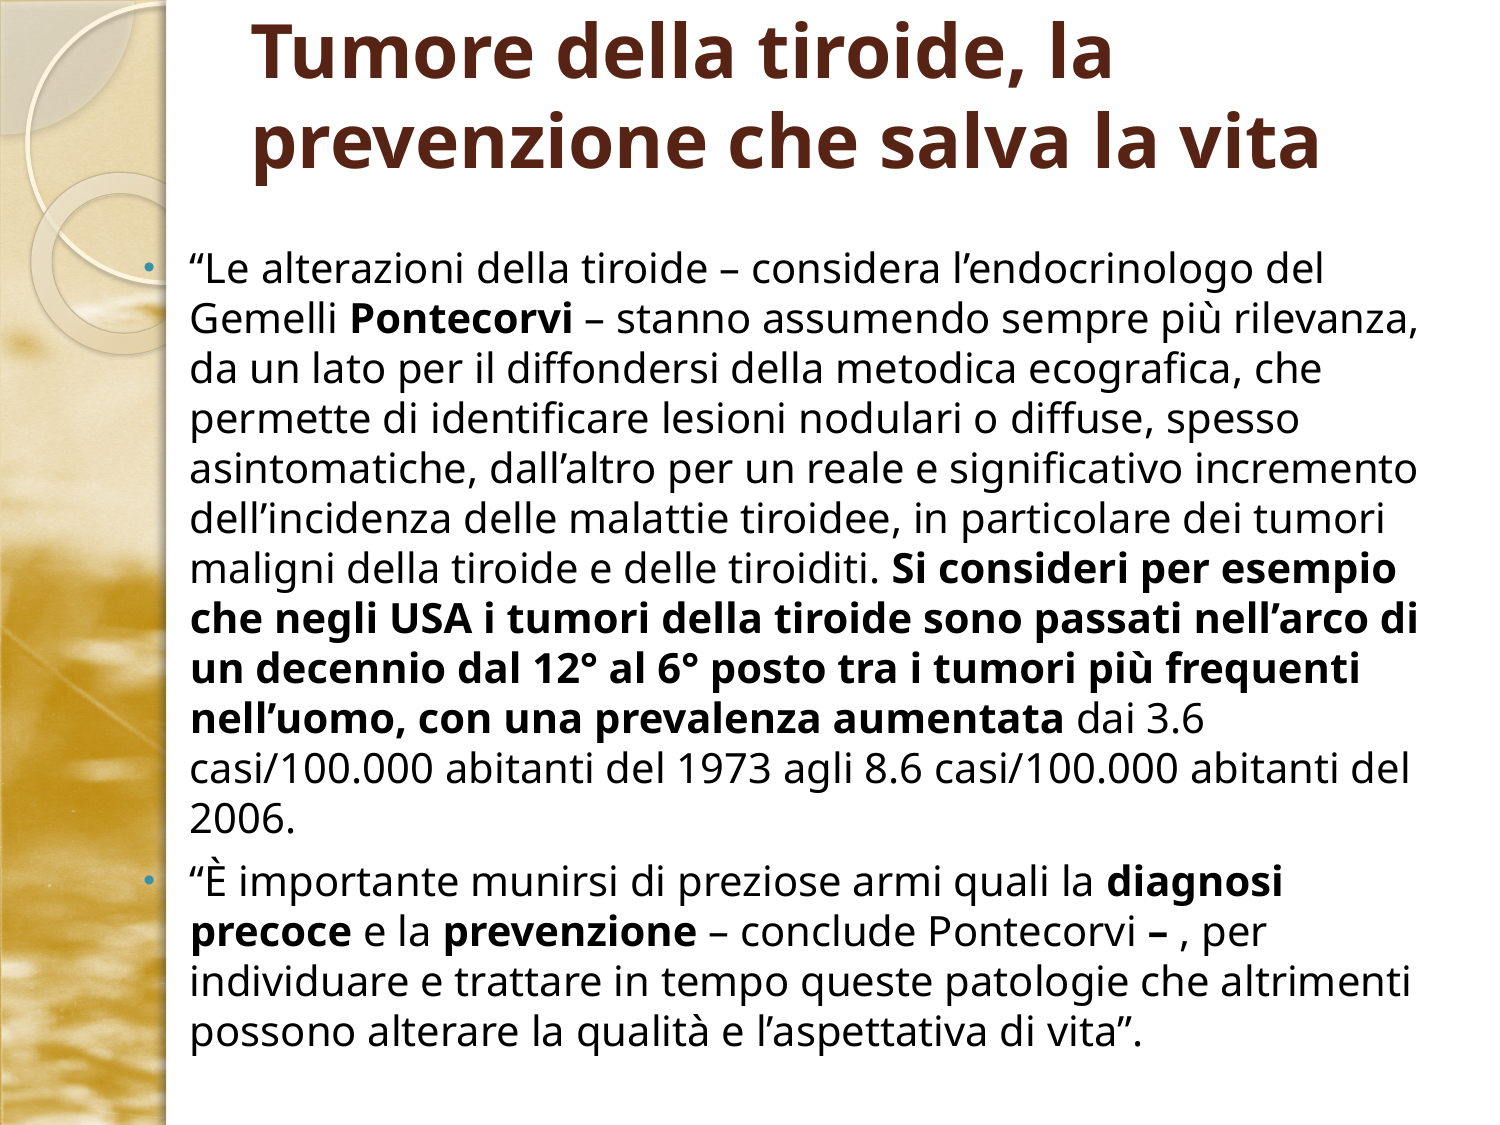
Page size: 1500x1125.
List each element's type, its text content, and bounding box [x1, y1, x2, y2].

list “Le alterazioni della tiroide – considera l’endocrinologo del Gemelli Pontecorvi – stanno assumendo sempre più rilevanza, da un lato per il diffondersi della metodica ecografica, che permette di identificare lesioni nodulari o diffuse, spesso asintomatiche, dall’altro per un reale e significativo incremento dell’incidenza delle malattie tiroidee, in particolare dei tumori maligni della tiroide e delle tiroiditi. Si consideri per esempio che negli USA i tumori della tiroide sono passati nell’arco di un decennio dal 12° al 6° posto tra i tumori più frequenti nell’uomo, con una prevalenza aumentata dai 3.6 casi/100.000 abitanti del 1973 agli 8.6 casi/100.000 abitanti del 2006. “È importante munirsi di preziose armi quali la diagnosi precoce e la prevenzione – conclude Pontecorvi – , per individuare e trattare in tempo queste patologie che altrimenti possono alterare la qualità e l’aspettativa di vita”. [114, 234, 1466, 1102]
title Tumore della tiroide, la prevenzione che salva la vita [235, 45, 1466, 233]
